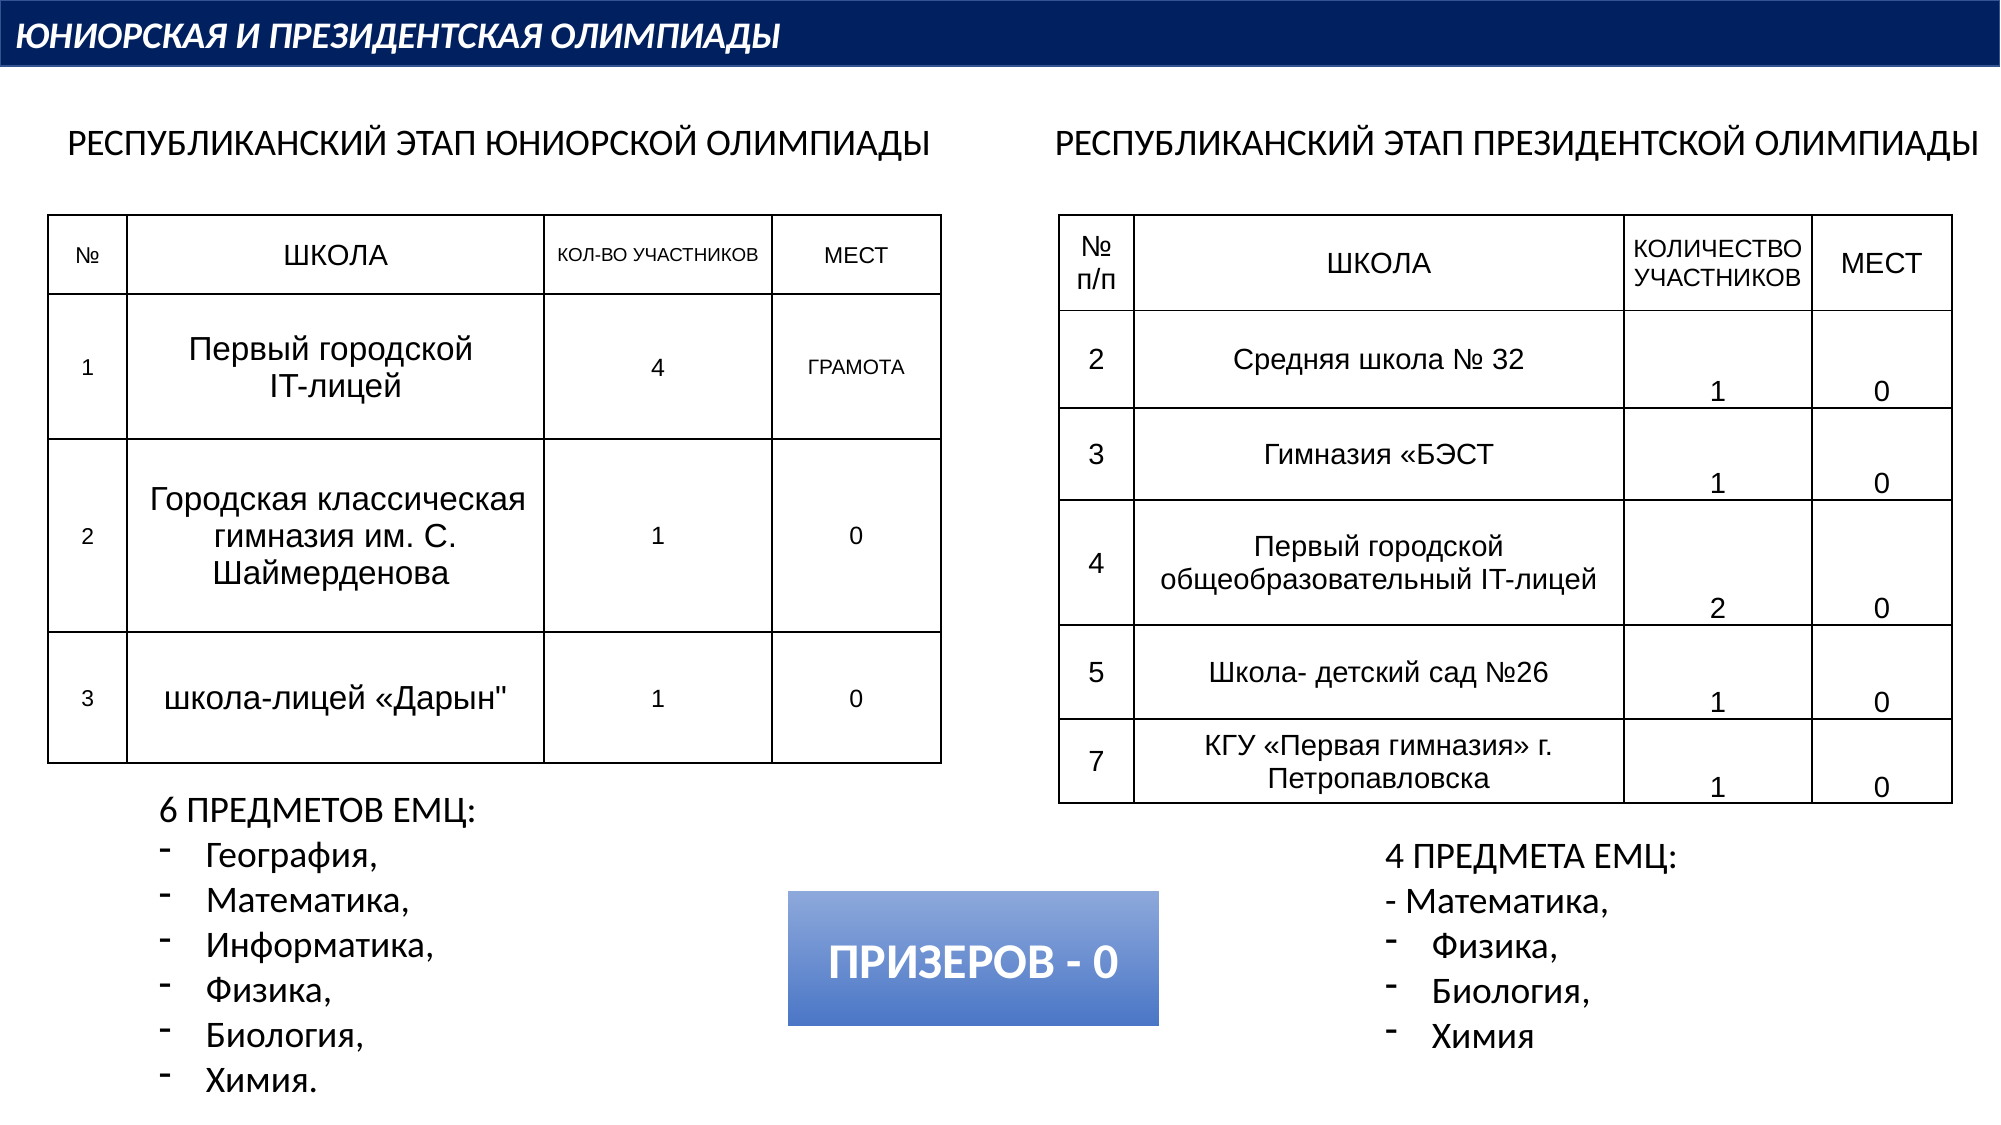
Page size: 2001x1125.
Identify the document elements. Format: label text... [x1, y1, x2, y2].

table_cell Первый городской общеобразовательный IT-лицей [1135, 501, 1623, 624]
table_cell Гимназия «БЭСТ [1135, 409, 1623, 499]
table_cell ГРАМОТА [773, 295, 940, 438]
table_cell 2 [49, 440, 126, 631]
table_cell 1 [1625, 311, 1811, 407]
table_cell 1 [1625, 409, 1811, 499]
table_cell 1 [545, 440, 771, 631]
table_header № [49, 216, 126, 293]
table_cell 0 [1813, 409, 1951, 499]
table_cell 5 [1060, 626, 1133, 718]
table_cell 0 [1813, 626, 1951, 718]
table_cell 1 [1625, 720, 1811, 802]
table_cell 0 [1813, 311, 1951, 407]
table_cell Школа- детский сад №26 [1135, 626, 1623, 718]
table_cell 4 [1060, 501, 1133, 624]
table_cell Городская классическая гимназия им. С. Шаймерденова [128, 440, 543, 631]
table_header МЕСТ [1813, 216, 1951, 310]
table_header ШКОЛА [1135, 216, 1623, 310]
table_header МЕСТ [773, 216, 940, 293]
table_cell Средняя школа № 32 [1135, 311, 1623, 407]
table_cell 3 [1060, 409, 1133, 499]
table_cell 0 [773, 440, 940, 631]
text_box ЮНИОРСКАЯ И ПРЕЗИДЕНТСКАЯ ОЛИМПИАДЫ [0, 0, 2000, 67]
table_header КОЛ-ВО УЧАСТНИКОВ [545, 216, 771, 293]
table_cell 1 [1625, 626, 1811, 718]
table_cell 4 [545, 295, 771, 438]
table_cell КГУ «Первая гимназия» г. Петропавловска [1135, 720, 1623, 802]
table_cell 2 [1625, 501, 1811, 624]
table_header КОЛИЧЕСТВО УЧАСТНИКОВ [1625, 216, 1811, 310]
table_header ШКОЛА [128, 216, 543, 293]
text_box ПРИЗЕРОВ - 0 [788, 891, 1159, 1026]
table_cell 7 [1060, 720, 1133, 802]
table_cell 0 [1813, 720, 1951, 802]
table_cell школа-лицей «Дарын" [128, 633, 543, 762]
table_cell 1 [49, 295, 126, 438]
table_cell Первый городской IT-лицей [128, 295, 543, 438]
table_cell 3 [49, 633, 126, 762]
text_box 4 ПРЕДМЕТА ЕМЦ: - Математика, Физика, Биология, Химия [1370, 823, 1702, 1064]
text_box 6 ПРЕДМЕТОВ ЕМЦ: География, Математика, Информатика, Физика, Биология, Химия. [144, 777, 579, 1108]
text_box РЕСПУБЛИКАНСКИЙ ЭТАП ПРЕЗИДЕНТСКОЙ ОЛИМПИАДЫ [1040, 110, 1996, 171]
table_cell 1 [545, 633, 771, 762]
table_cell 0 [1813, 501, 1951, 624]
table_cell 0 [773, 633, 940, 762]
table_header № п/п [1060, 216, 1133, 310]
text_box РЕСПУБЛИКАНСКИЙ ЭТАП ЮНИОРСКОЙ ОЛИМПИАДЫ [52, 110, 947, 171]
table_cell 2 [1060, 311, 1133, 407]
